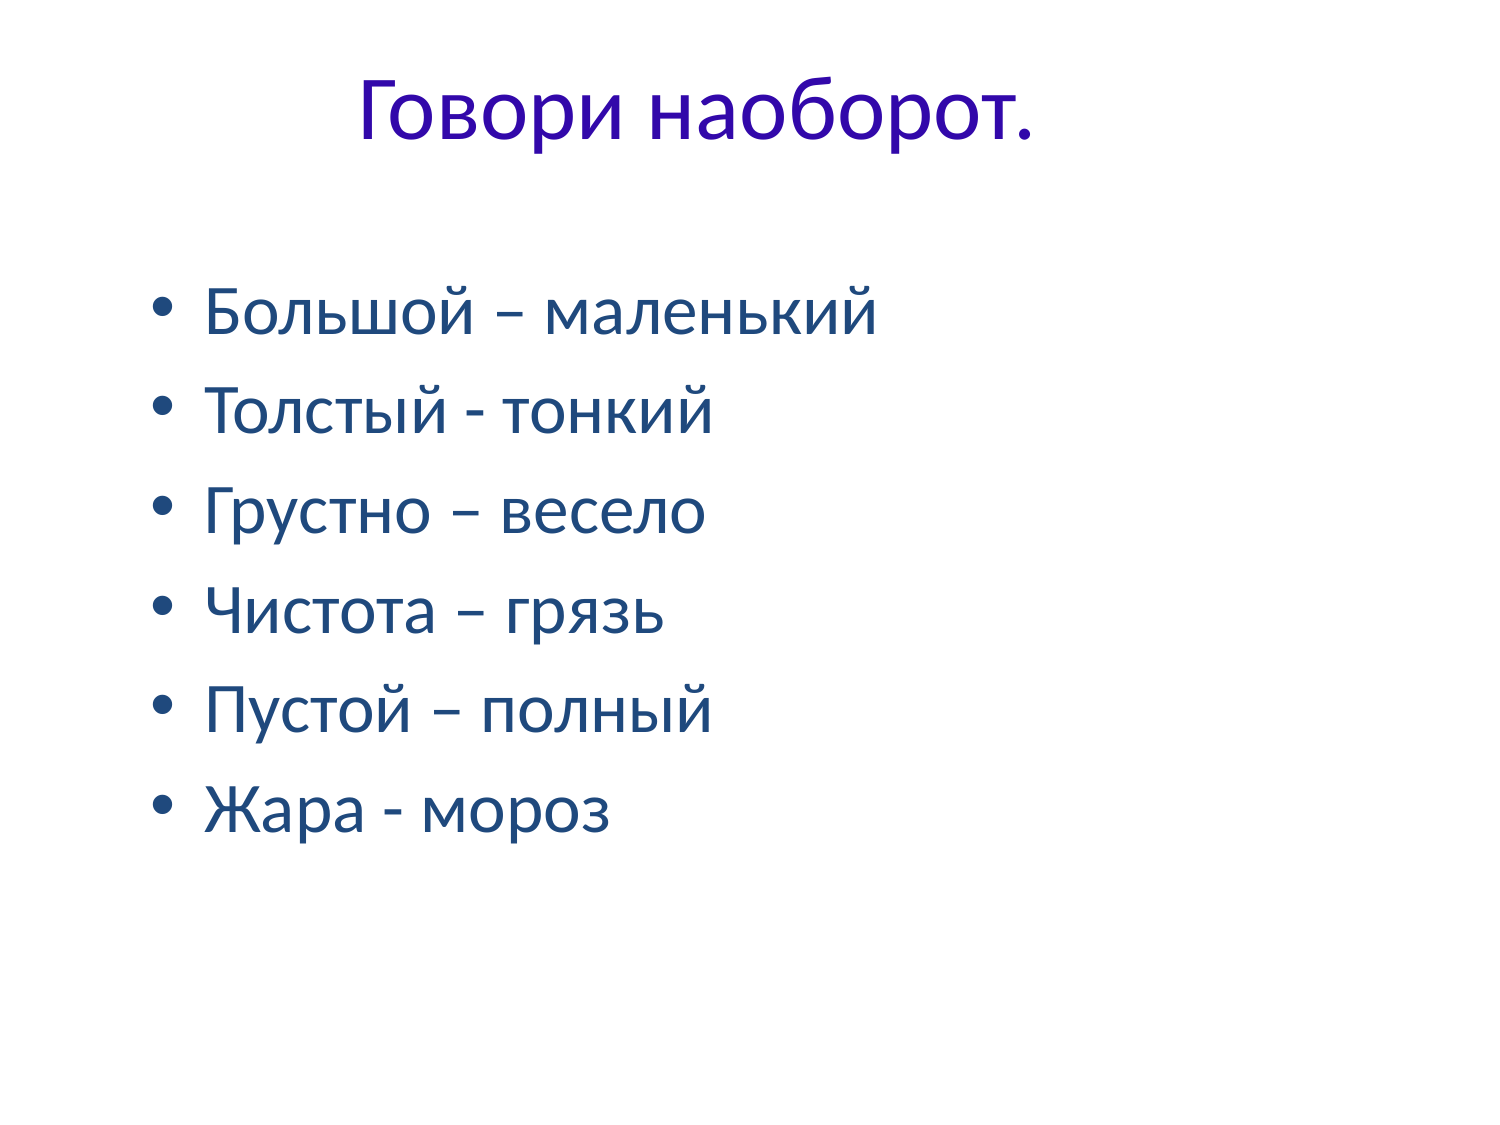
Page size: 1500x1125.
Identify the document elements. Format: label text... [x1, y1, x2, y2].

title Говори наоборот. [123, 0, 1251, 235]
list Большой – маленький Толстый - тонкий Грустно – весело Чистота – грязь Пустой – полный Жара - мороз [135, 255, 1399, 856]
